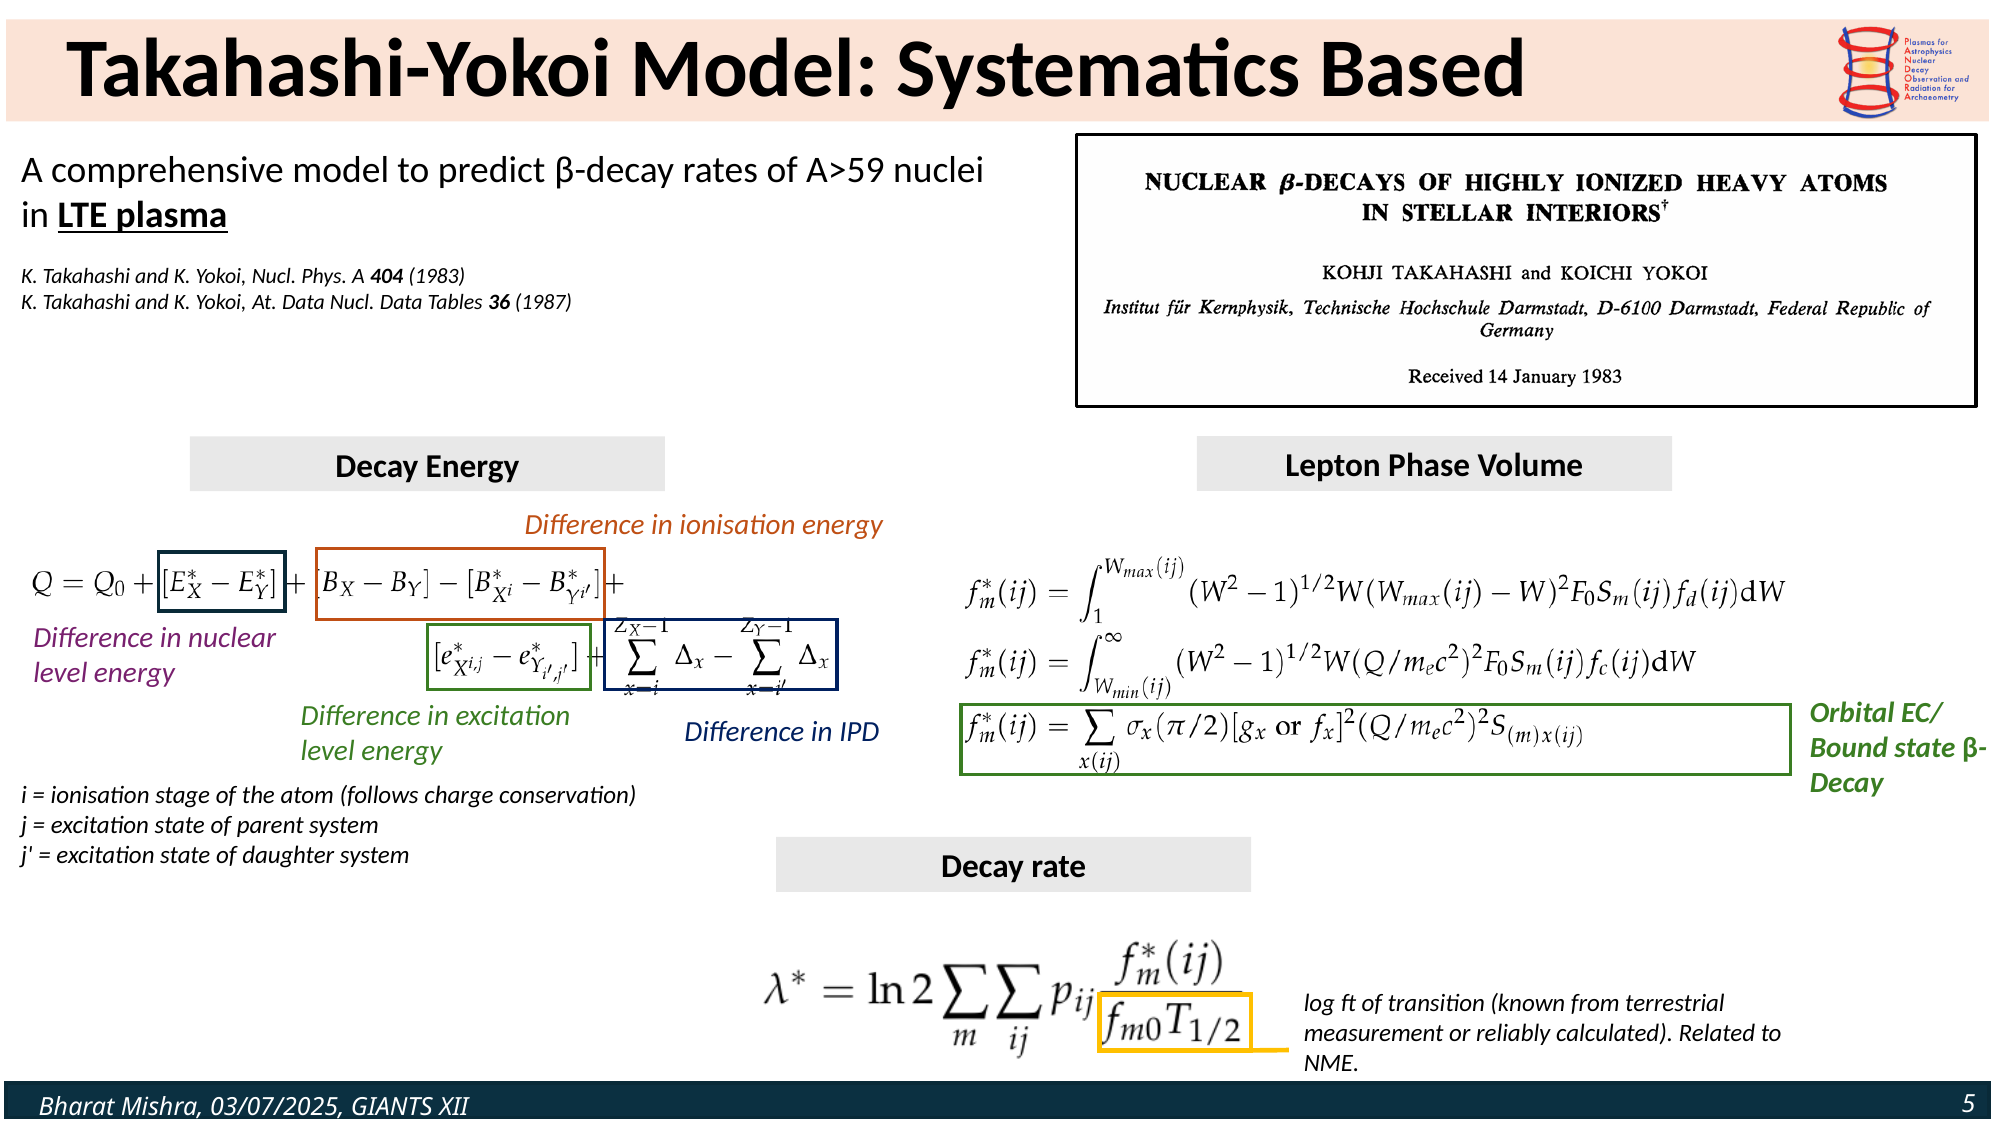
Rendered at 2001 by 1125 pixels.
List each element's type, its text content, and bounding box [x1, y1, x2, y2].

text_box Bharat Mishra, 03/07/2025, GIANTS XII Incontro [23, 1082, 579, 1125]
text_box Orbital EC/ Bound state β-Decay [1794, 685, 2000, 806]
text_box 5 [1925, 1079, 1991, 1125]
text_box A comprehensive model to predict β-decay rates of A>59 nuclei in LTE plasma K. Takahashi and K. Yokoi, Nucl. Phys. A 404 (1983) K. Takahashi and K. Yokoi, At. Data Nucl. Data Tables 36 (1987) [6, 137, 1025, 322]
picture [1077, 135, 1975, 406]
text_box Decay rate [776, 836, 1252, 892]
picture [733, 924, 1261, 1071]
text_box i = ionisation stage of the atom (follows charge conservation) j = excitation state of parent system j' = excitation state of daughter system [5, 771, 764, 876]
text_box [4, 1081, 1925, 1119]
picture [958, 552, 1790, 778]
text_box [17, 497, 925, 776]
text_box Lepton Phase Volume [1196, 436, 1673, 491]
text_box Decay Energy [189, 436, 665, 492]
text_box log ft of transition (known from terrestrial measurement or reliably calculated). Related to NME. [1288, 979, 1815, 1085]
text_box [5, 5, 1990, 123]
